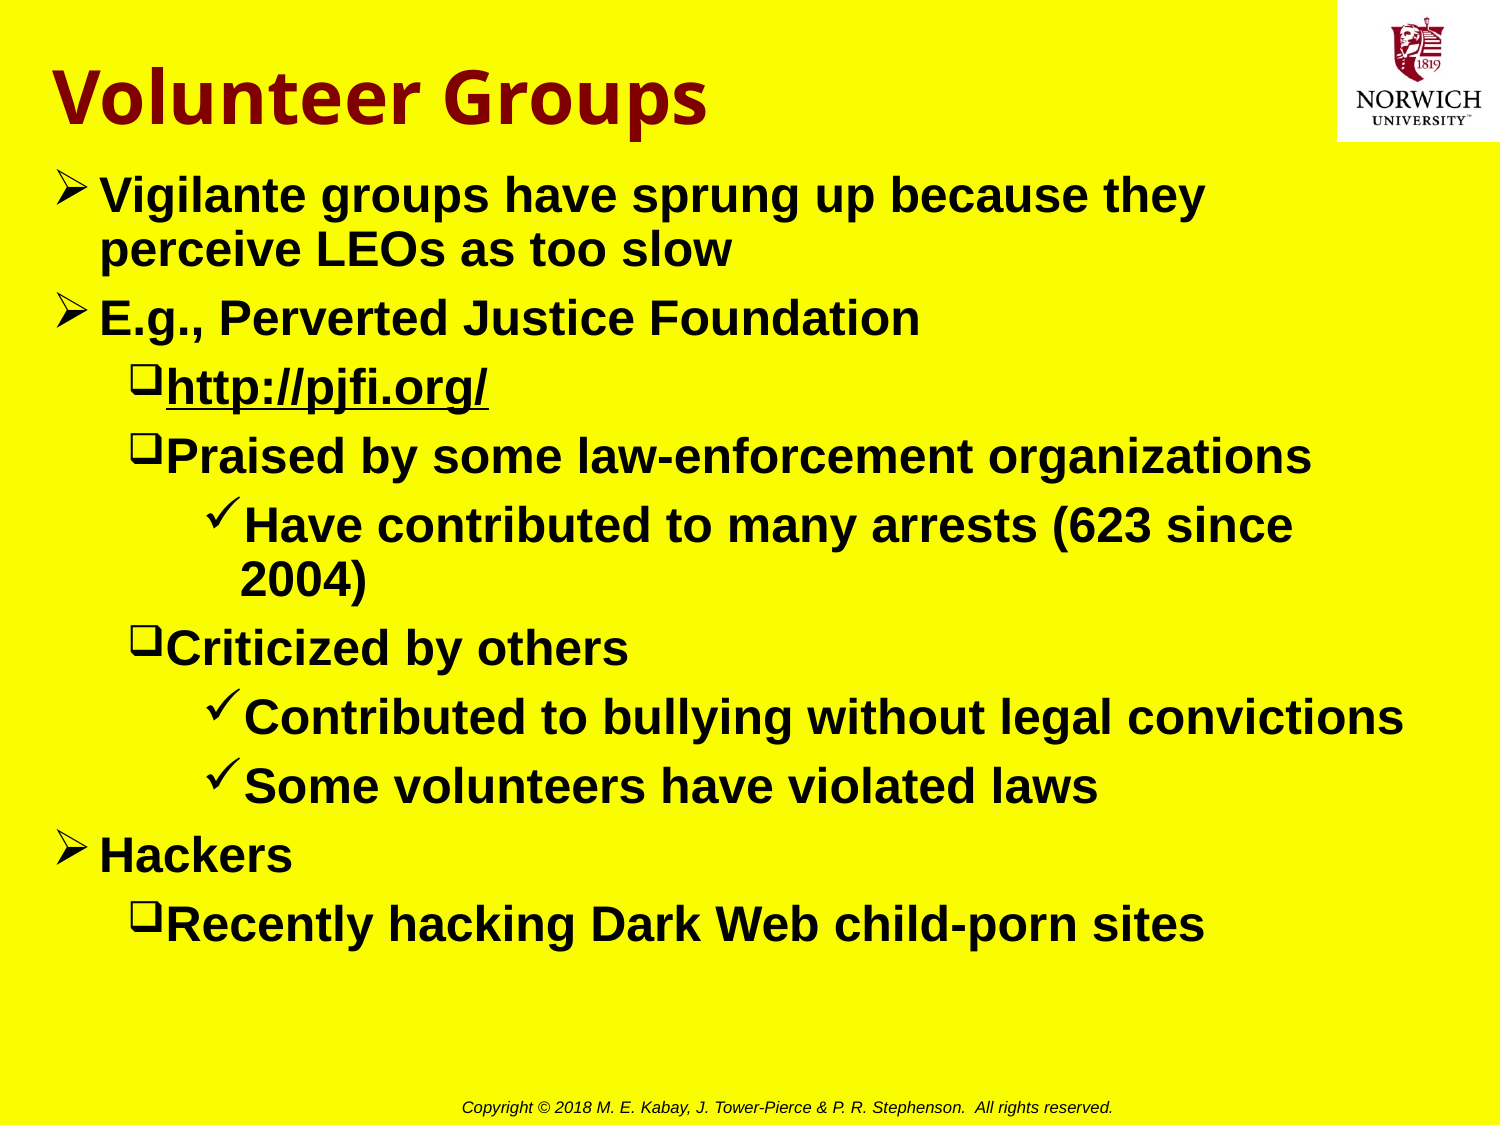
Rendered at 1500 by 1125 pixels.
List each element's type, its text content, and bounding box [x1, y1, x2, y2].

title Volunteer Groups [36, 24, 1338, 161]
list Vigilante groups have sprung up because they perceive LEOs as too slow E.g., Perverted Justice Foundation http://pjfi.org/ Praised by some law-enforcement organizations Have contributed to many arrests (623 since 2004) Criticized by others Contributed to bullying without legal convictions Some volunteers have violated laws Hackers Recently hacking Dark Web child-porn sites [36, 161, 1438, 1039]
picture [1337, 0, 1500, 142]
